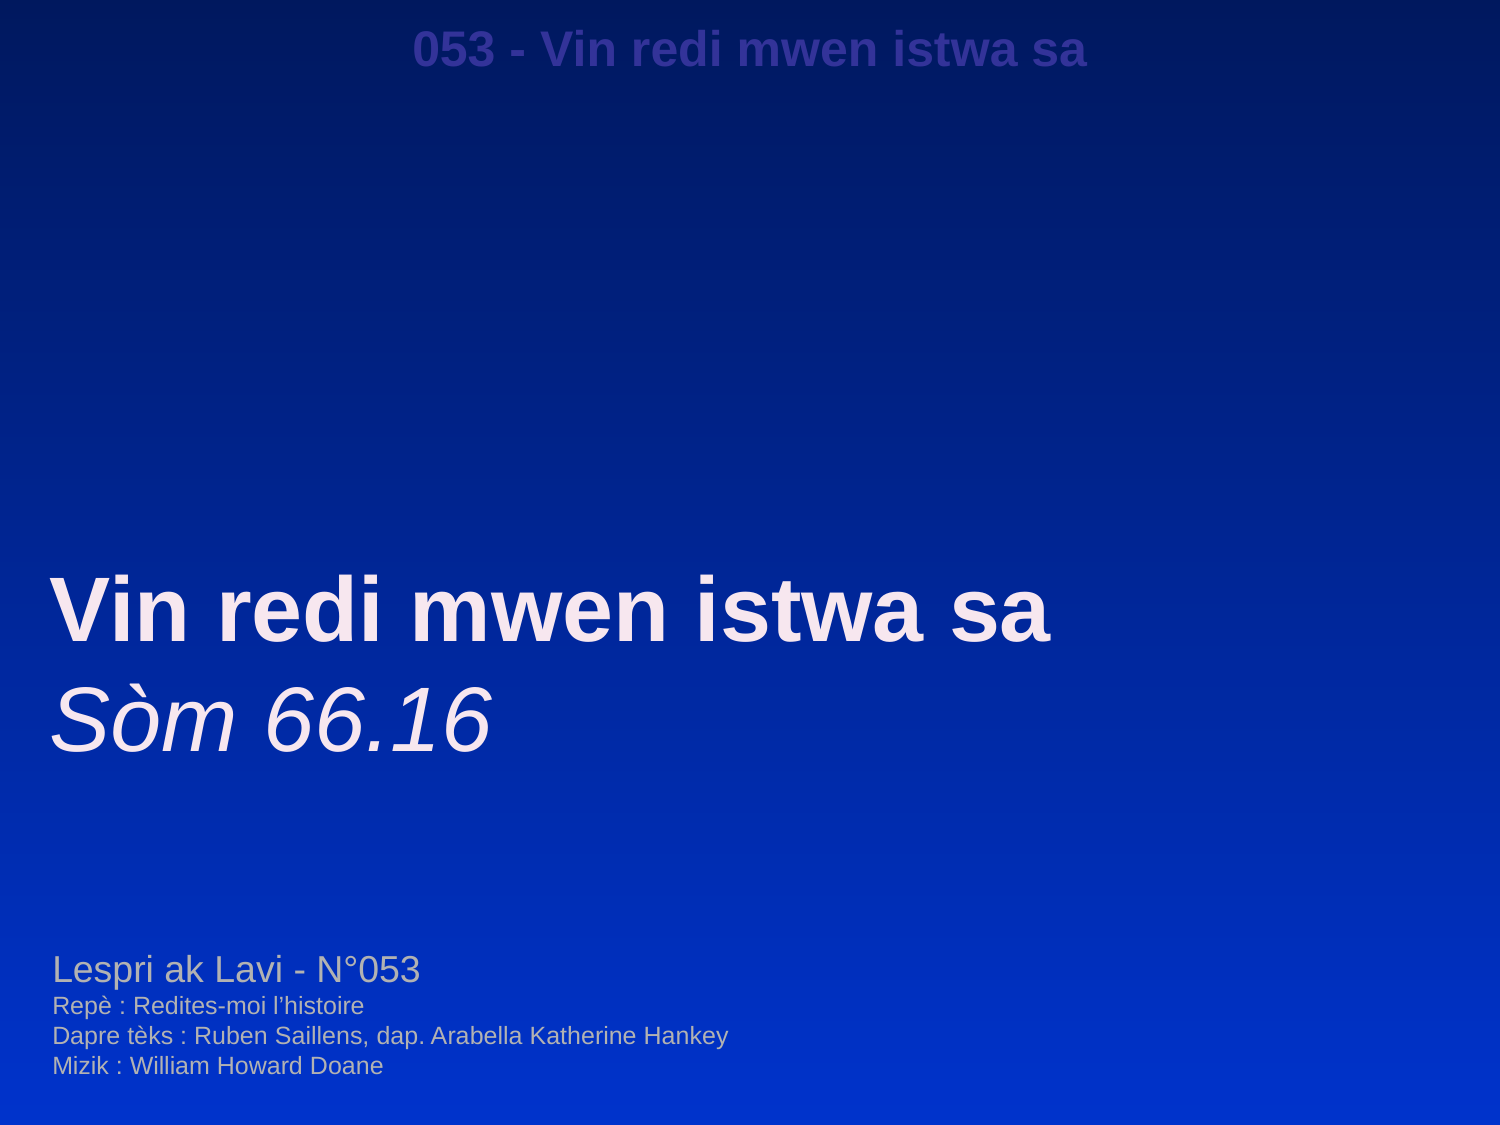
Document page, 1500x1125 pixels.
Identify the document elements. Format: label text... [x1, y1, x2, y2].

text_box Lespri ak Lavi - N°053 Repè : Redites-moi l’histoire Dapre tèks : Ruben Saillens, dap. Arabella Katherine Hankey Mizik : William Howard Doane [37, 937, 869, 1088]
text_box Vin redi mwen istwa sa Sòm 66.16 [35, 542, 1388, 778]
text_box 053 - Vin redi mwen istwa sa [0, 9, 1500, 79]
